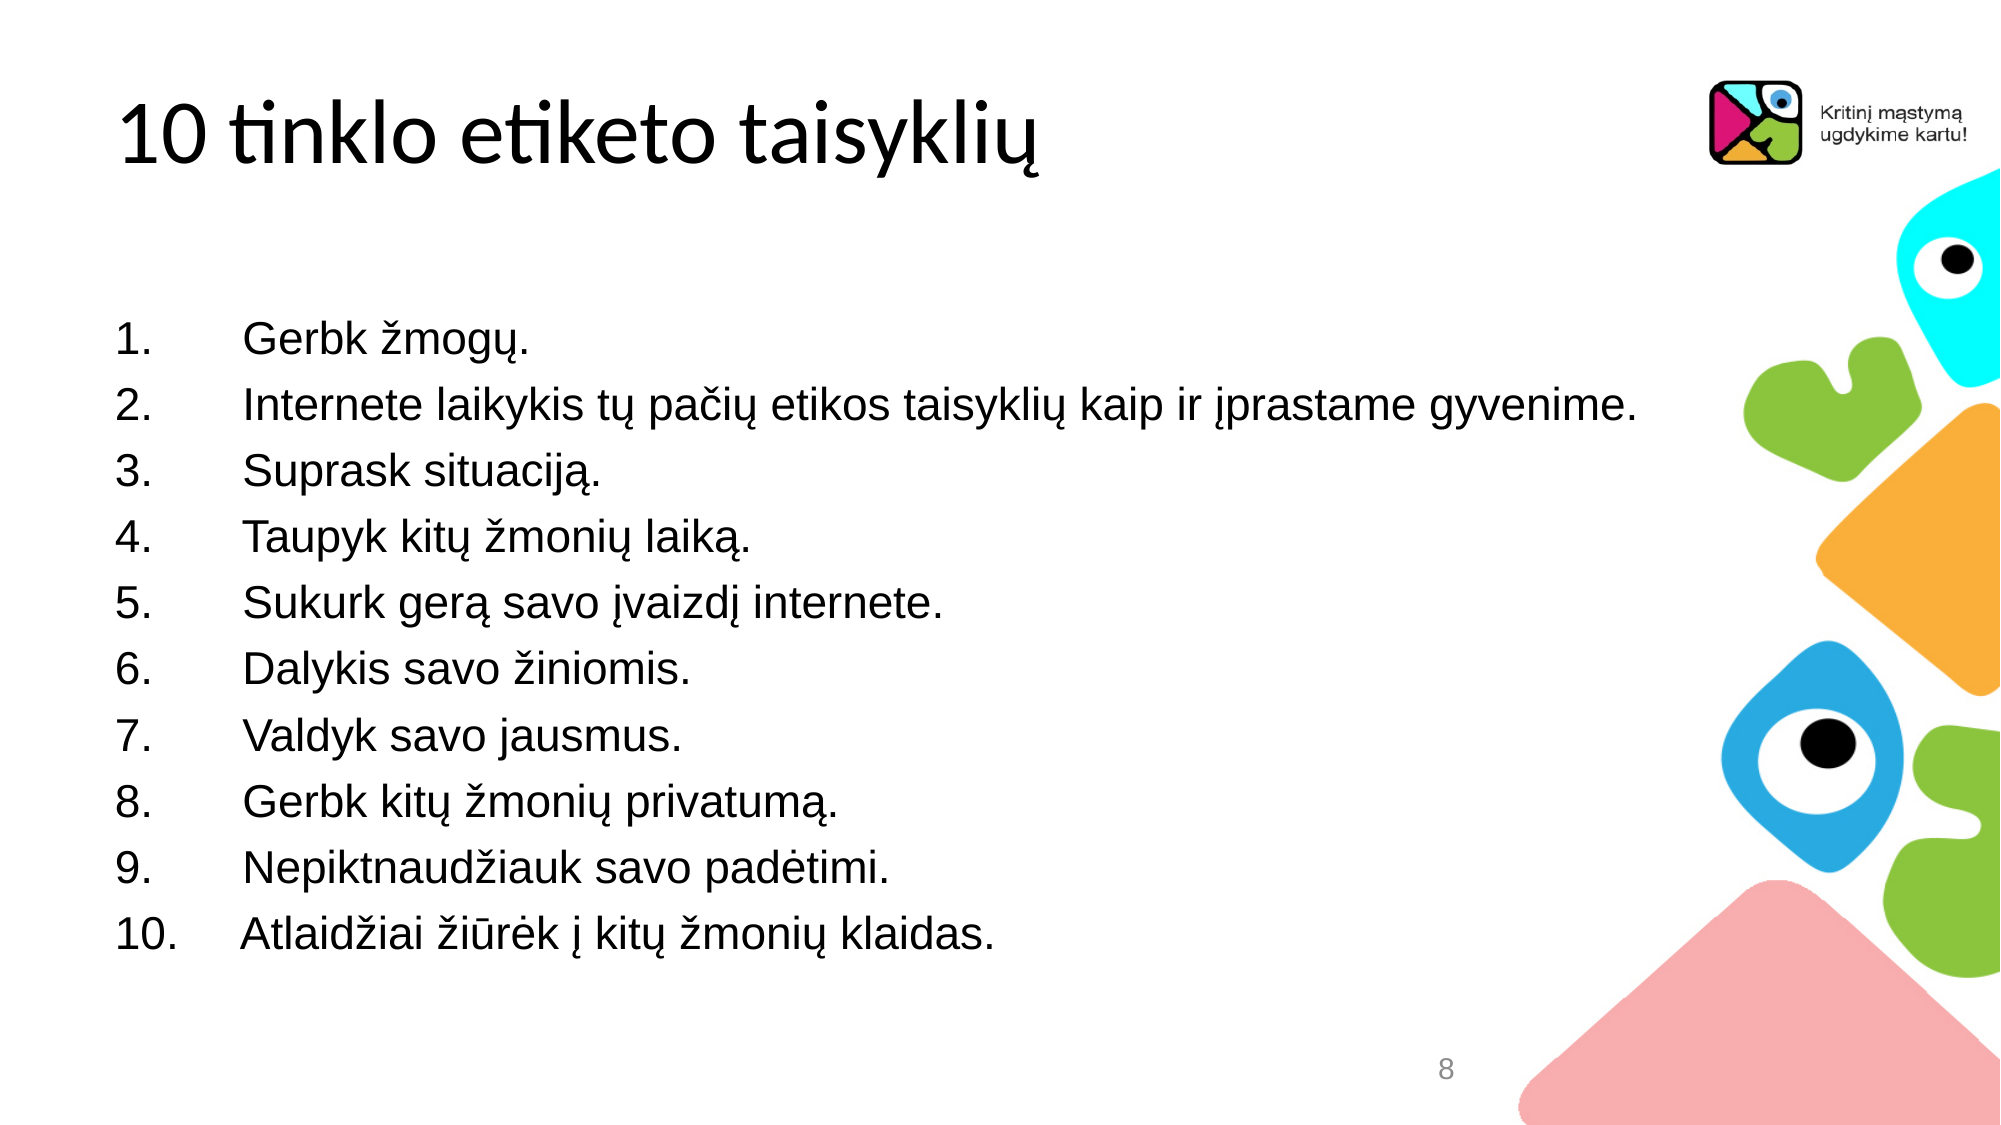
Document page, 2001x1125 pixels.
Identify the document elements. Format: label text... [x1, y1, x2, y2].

slide_number 8 [1003, 1037, 1470, 1098]
title 10 tinklo etiketo taisyklių [99, 23, 1567, 229]
list 1. Gerbk žmogų. 2. Internete laikykis tų pačių etikos taisyklių kaip ir įprastame gyvenime. 3. Suprask situaciją. 4. Taupyk kitų žmonių laiką. 5. Sukurk gerą savo įvaizdį internete. 6. Dalykis savo žiniomis. 7. Valdyk savo jausmus. 8. Gerbk kitų žmonių privatumą. 9. Nepiktnaudžiauk savo padėtimi. 10. Atlaidžiai žiūrėk į kitų žmonių klaidas. [99, 229, 1678, 1005]
picture [1511, 80, 2000, 1125]
